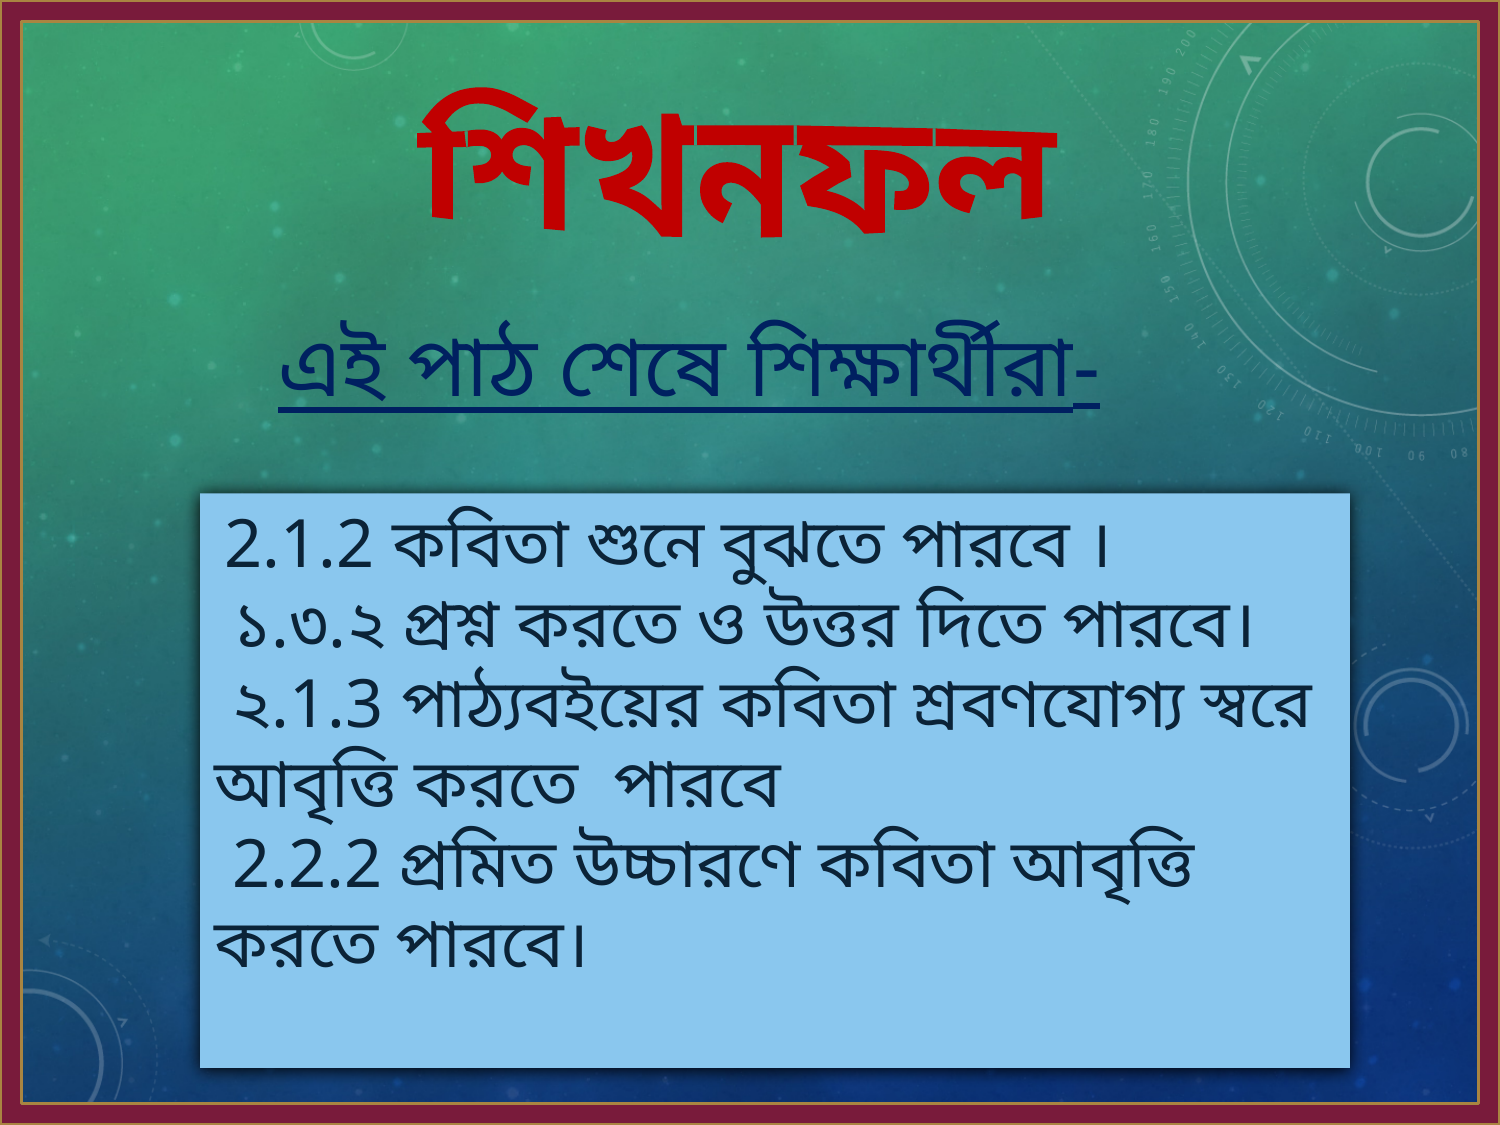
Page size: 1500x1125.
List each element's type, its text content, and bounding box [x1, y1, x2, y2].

text_box 2.1.2 কবিতা শুনে বুঝতে পারবে । ১.৩.২ প্রশ্ন করতে ও উত্তর দিতে পারবে। ২.1.3 পাঠ্যবইয়ের কবিতা শ্রবণযোগ্য স্বরে আবৃত্তি করতে পারবে 2.2.2 প্রমিত উচ্চারণে কবিতা আবৃত্তি করতে পারবে। [200, 493, 1350, 1068]
text_box এই পাঠ শেষে শিক্ষার্থীরা- [263, 305, 1115, 421]
text_box [0, 0, 1500, 1125]
picture [23, 23, 1477, 1102]
